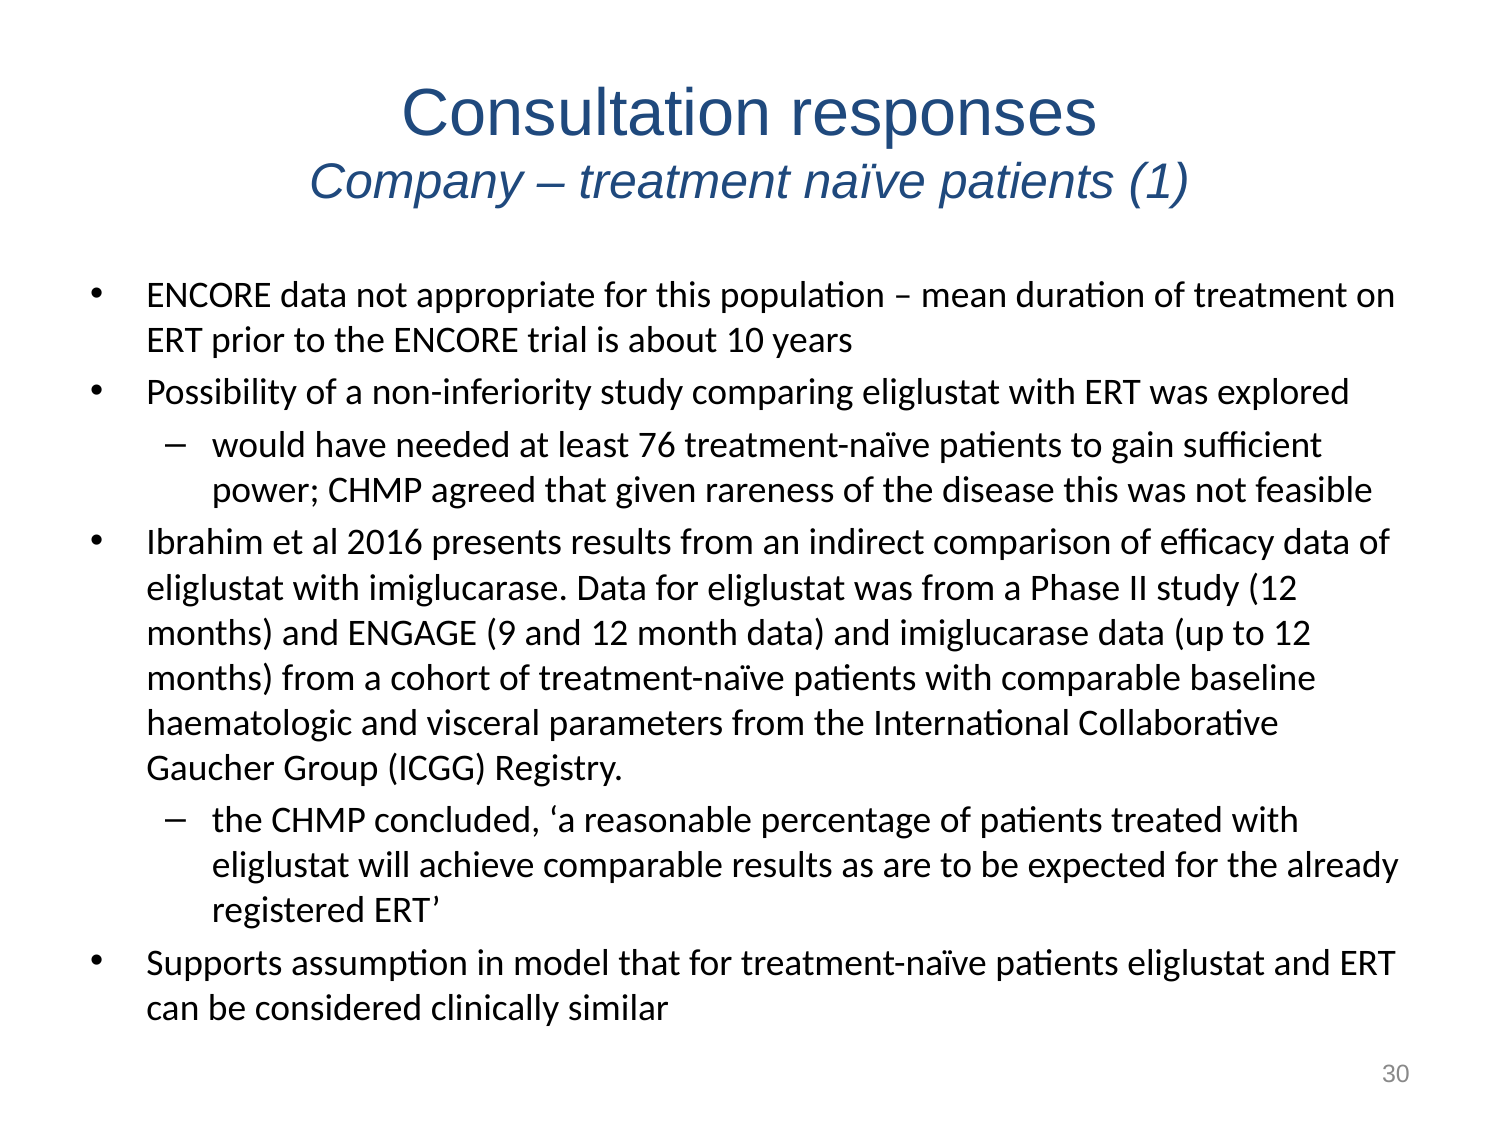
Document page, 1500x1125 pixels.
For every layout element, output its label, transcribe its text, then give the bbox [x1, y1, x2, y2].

list ENCORE data not appropriate for this population – mean duration of treatment on ERT prior to the ENCORE trial is about 10 years Possibility of a non-inferiority study comparing eliglustat with ERT was explored would have needed at least 76 treatment-naïve patients to gain sufficient power; CHMP agreed that given rareness of the disease this was not feasible Ibrahim et al 2016 presents results from an indirect comparison of efficacy data of eliglustat with imiglucarase. Data for eliglustat was from a Phase II study (12 months) and ENGAGE (9 and 12 month data) and imiglucarase data (up to 12 months) from a cohort of treatment-naïve patients with comparable baseline haematologic and visceral parameters from the International Collaborative Gaucher Group (ICGG) Registry. the CHMP concluded, ‘a reasonable percentage of patients treated with eliglustat will achieve comparable results as are to be expected for the already registered ERT’ Supports assumption in model that for treatment-naïve patients eliglustat and ERT can be considered clinically similar [75, 262, 1425, 1005]
slide_number 30 [1074, 1042, 1425, 1103]
title Consultation responses Company – treatment naïve patients (1) [75, 45, 1425, 233]
